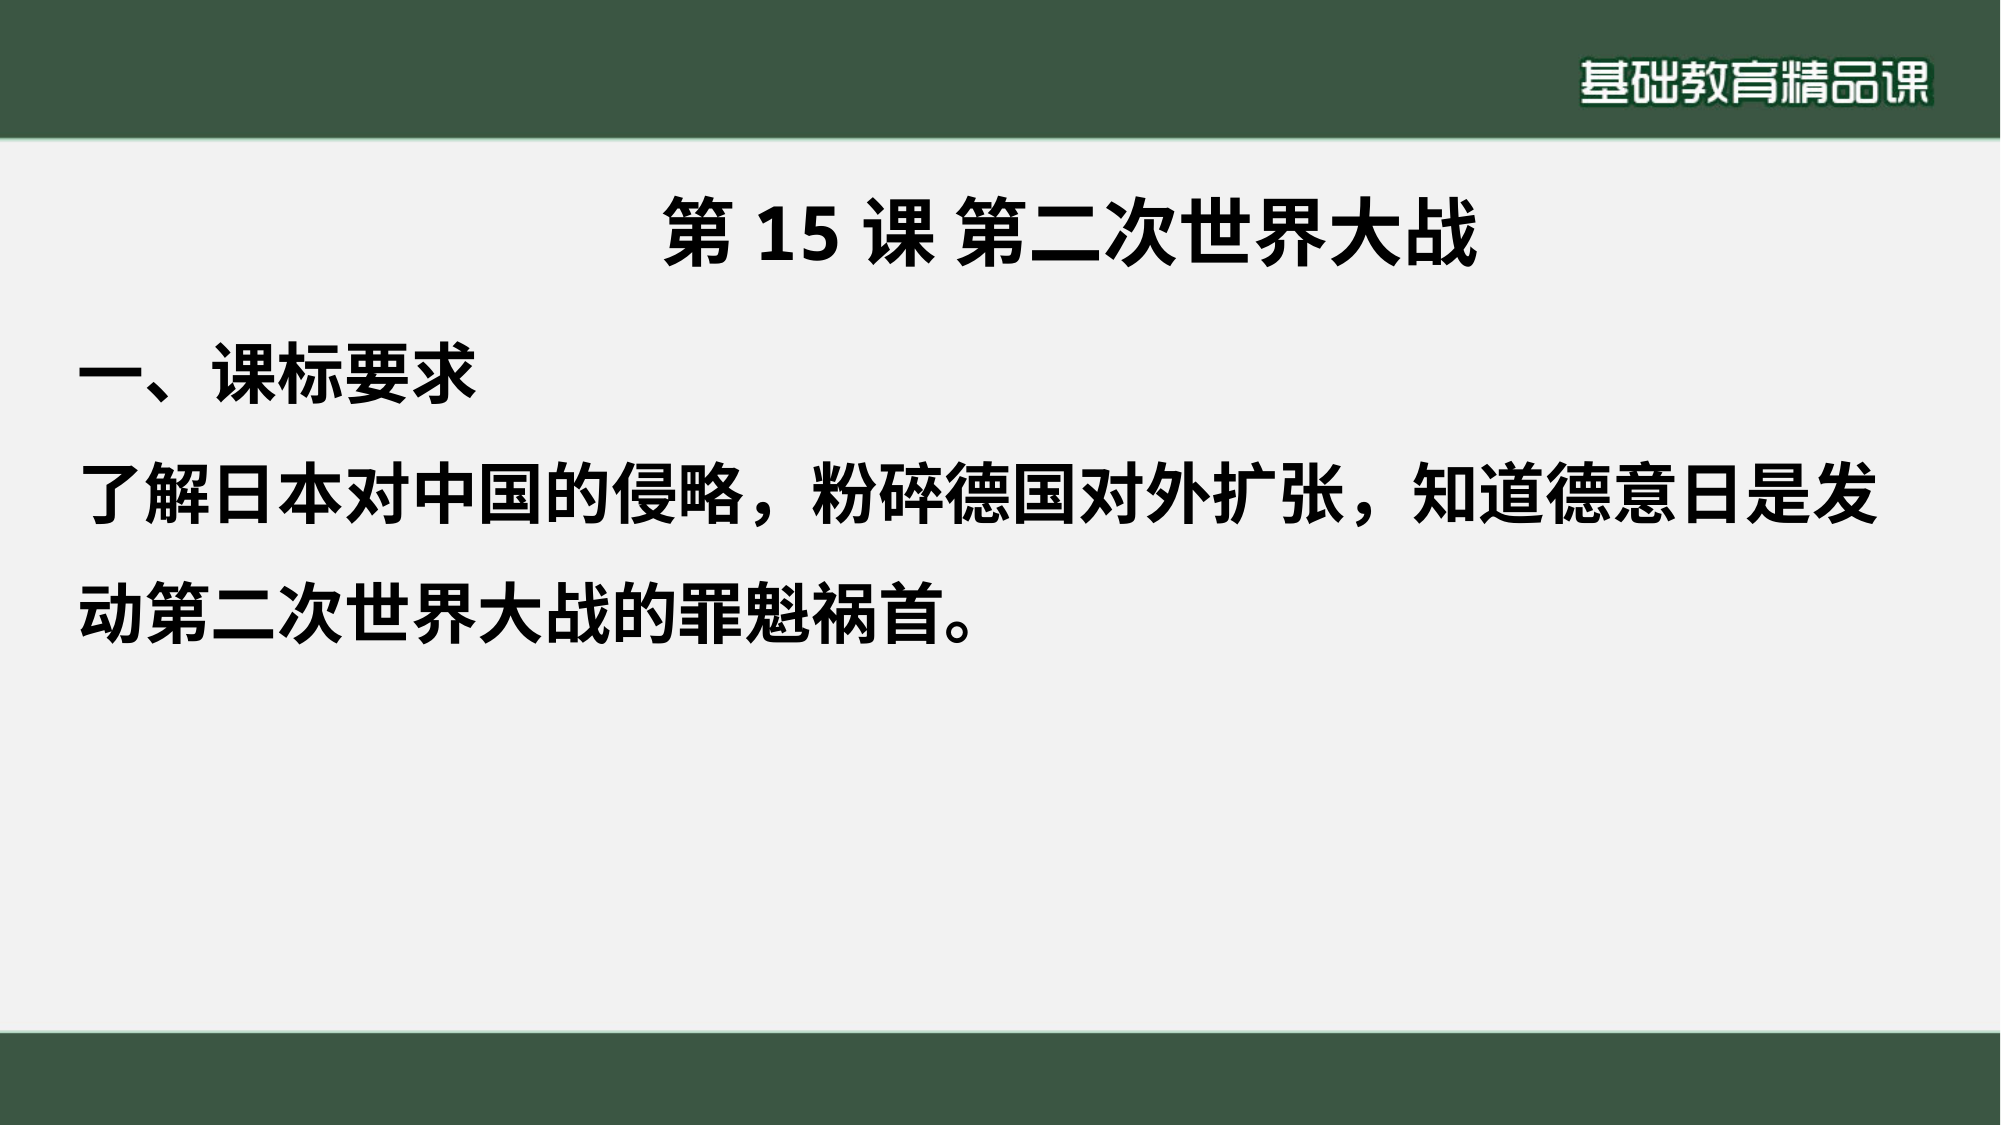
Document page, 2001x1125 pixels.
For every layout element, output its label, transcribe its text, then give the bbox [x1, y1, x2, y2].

text_box 一、课标要求 了解日本对中国的侵略，粉碎德国对外扩张，知道德意日是发动第二次世界大战的罪魁祸首。 [62, 284, 1937, 660]
text_box 第15课 第二次世界大战 [645, 133, 1494, 284]
picture [0, 0, 2001, 1125]
